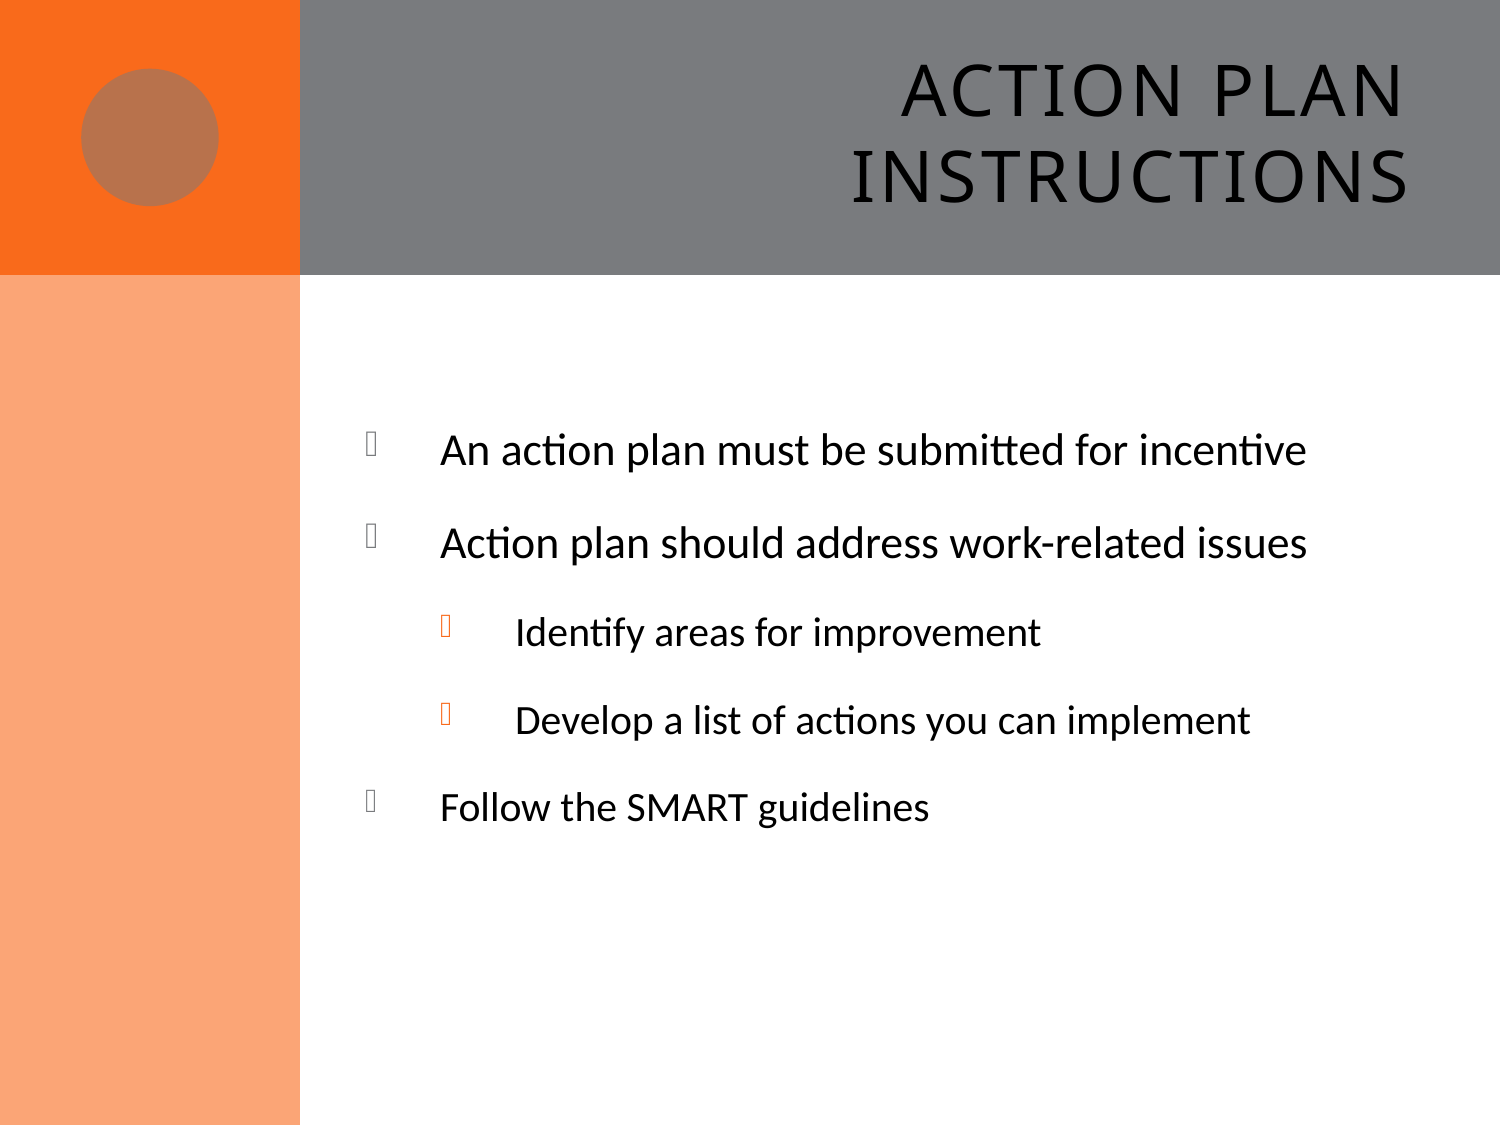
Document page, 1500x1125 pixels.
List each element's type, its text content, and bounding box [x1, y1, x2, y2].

title Action Plan Instructions [399, 37, 1425, 225]
list An action plan must be submitted for incentive Action plan should address work-related issues Identify areas for improvement Develop a list of actions you can implement Follow the SMART guidelines [350, 412, 1438, 1043]
